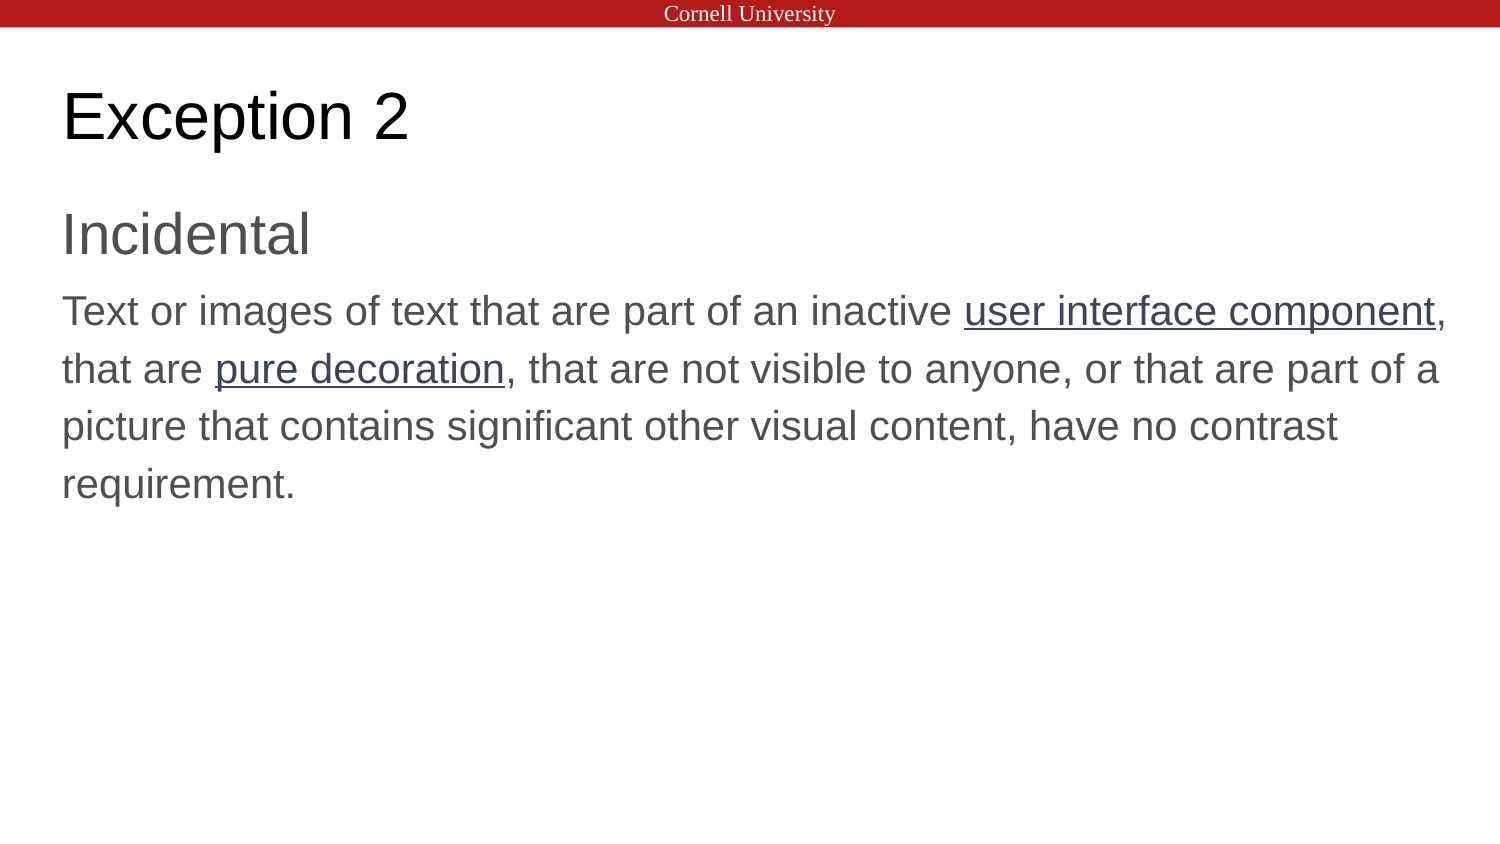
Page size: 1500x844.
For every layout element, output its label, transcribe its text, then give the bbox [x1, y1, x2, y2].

title Exception 2 [47, 75, 1123, 151]
list Incidental Text or images of text that are part of an inactive user interface component, that are pure decoration, that are not visible to anyone, or that are part of a picture that contains significant other visual content, have no contrast requirement. [46, 178, 1471, 671]
